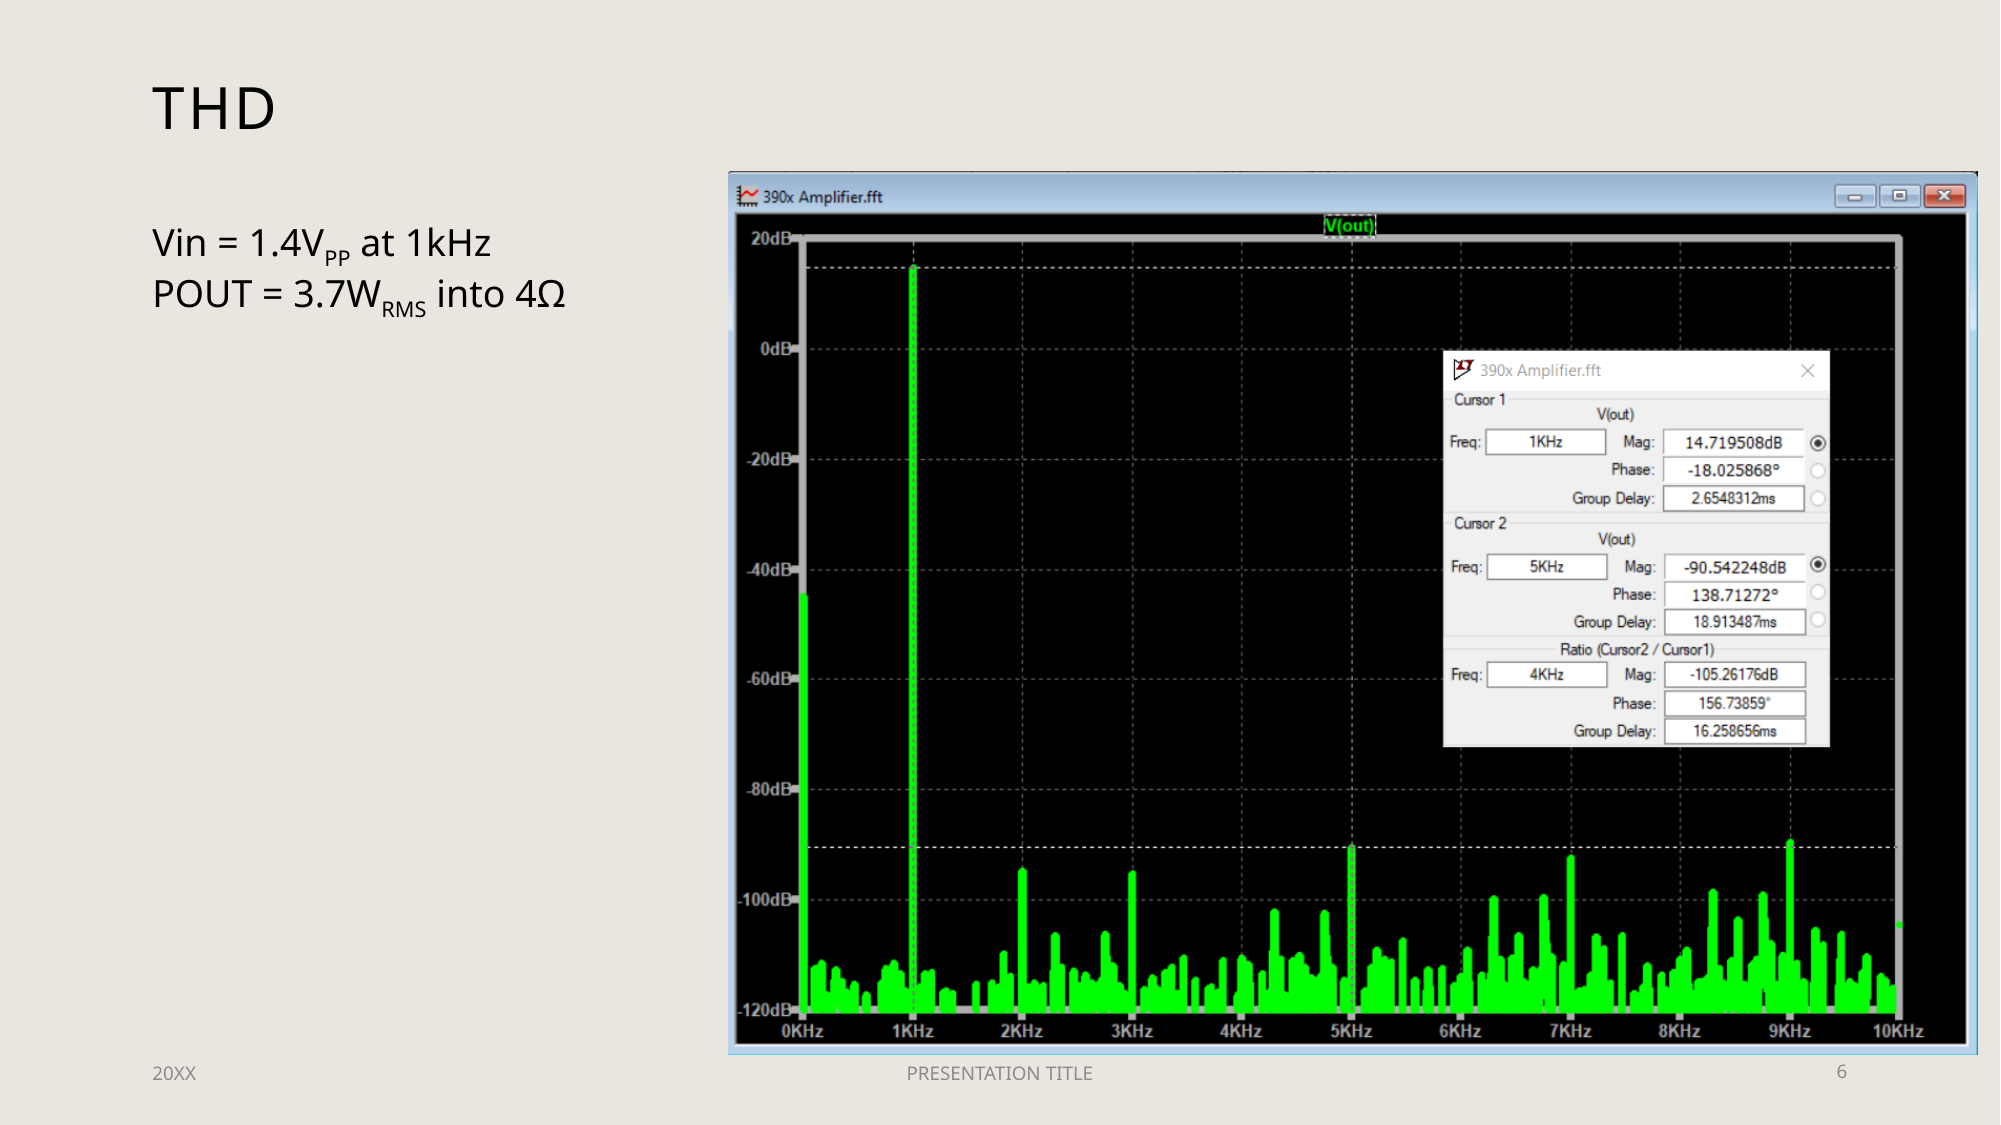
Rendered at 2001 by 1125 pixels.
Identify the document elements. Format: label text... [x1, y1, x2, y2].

title thd [137, 59, 1863, 161]
text_box Vin = 1.4VPP at 1kHz POUT = 3.7WRMS into 4Ω [137, 211, 627, 329]
slide_number 6 [1412, 1055, 1863, 1103]
slide_number 20XX [137, 1042, 588, 1103]
footer PRESENTATION TITLE [662, 1042, 1338, 1103]
picture [728, 171, 1978, 1055]
